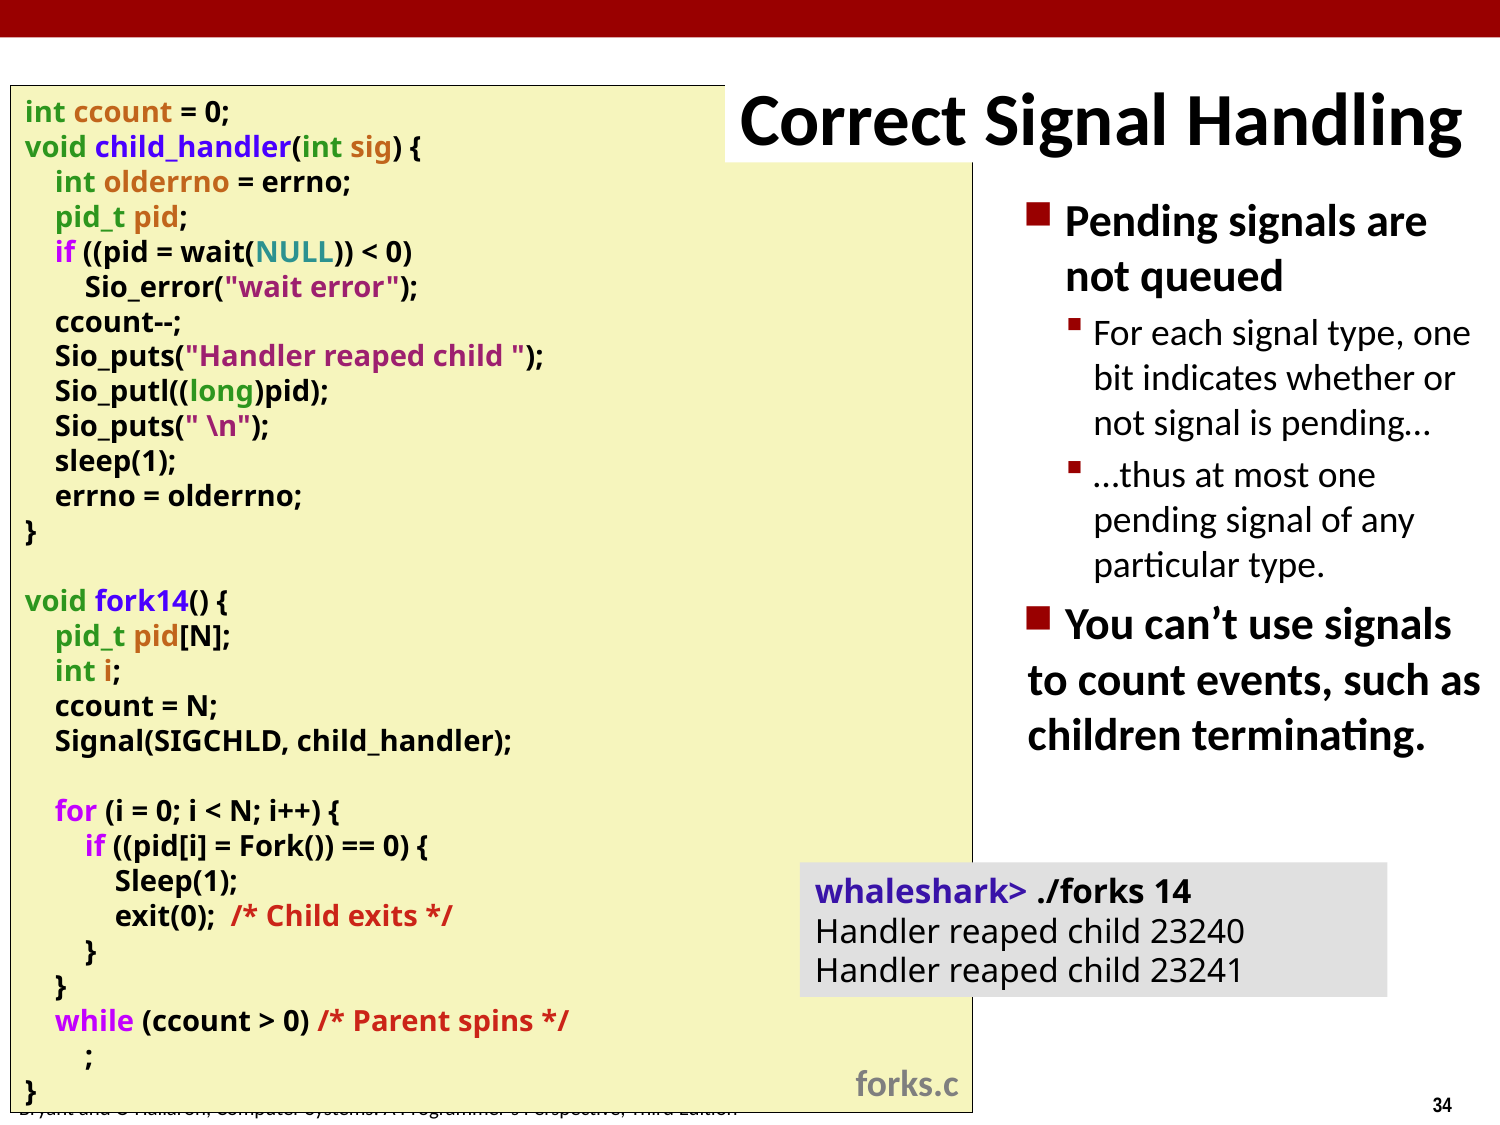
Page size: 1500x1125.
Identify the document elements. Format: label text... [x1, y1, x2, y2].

title Correct Signal Handling [724, 68, 1488, 163]
text_box int ccount = 0; void child_handler(int sig) { int olderrno = errno; pid_t pid; if ((pid = wait(NULL)) < 0) Sio_error("wait error"); ccount--; Sio_puts("Handler reaped child "); Sio_putl((long)pid); Sio_puts(" \n"); sleep(1); errno = olderrno; } void fork14() { pid_t pid[N]; int i; ccount = N; Signal(SIGCHLD, child_handler); for (i = 0; i < N; i++) { if ((pid[i] = Fork()) == 0) { Sleep(1); exit(0); /* Child exits */ } } while (ccount > 0) /* Parent spins */ ; } [10, 85, 973, 1113]
text_box forks.c [840, 1051, 974, 1112]
text_box whaleshark> ./forks 14 Handler reaped child 23240 Handler reaped child 23241 [799, 862, 1388, 997]
list Pending signals are not queued For each signal type, one bit indicates whether or not signal is pending… …thus at most one pending signal of any particular type. You can’t use signals to count events, such as children terminating. [1012, 182, 1500, 801]
